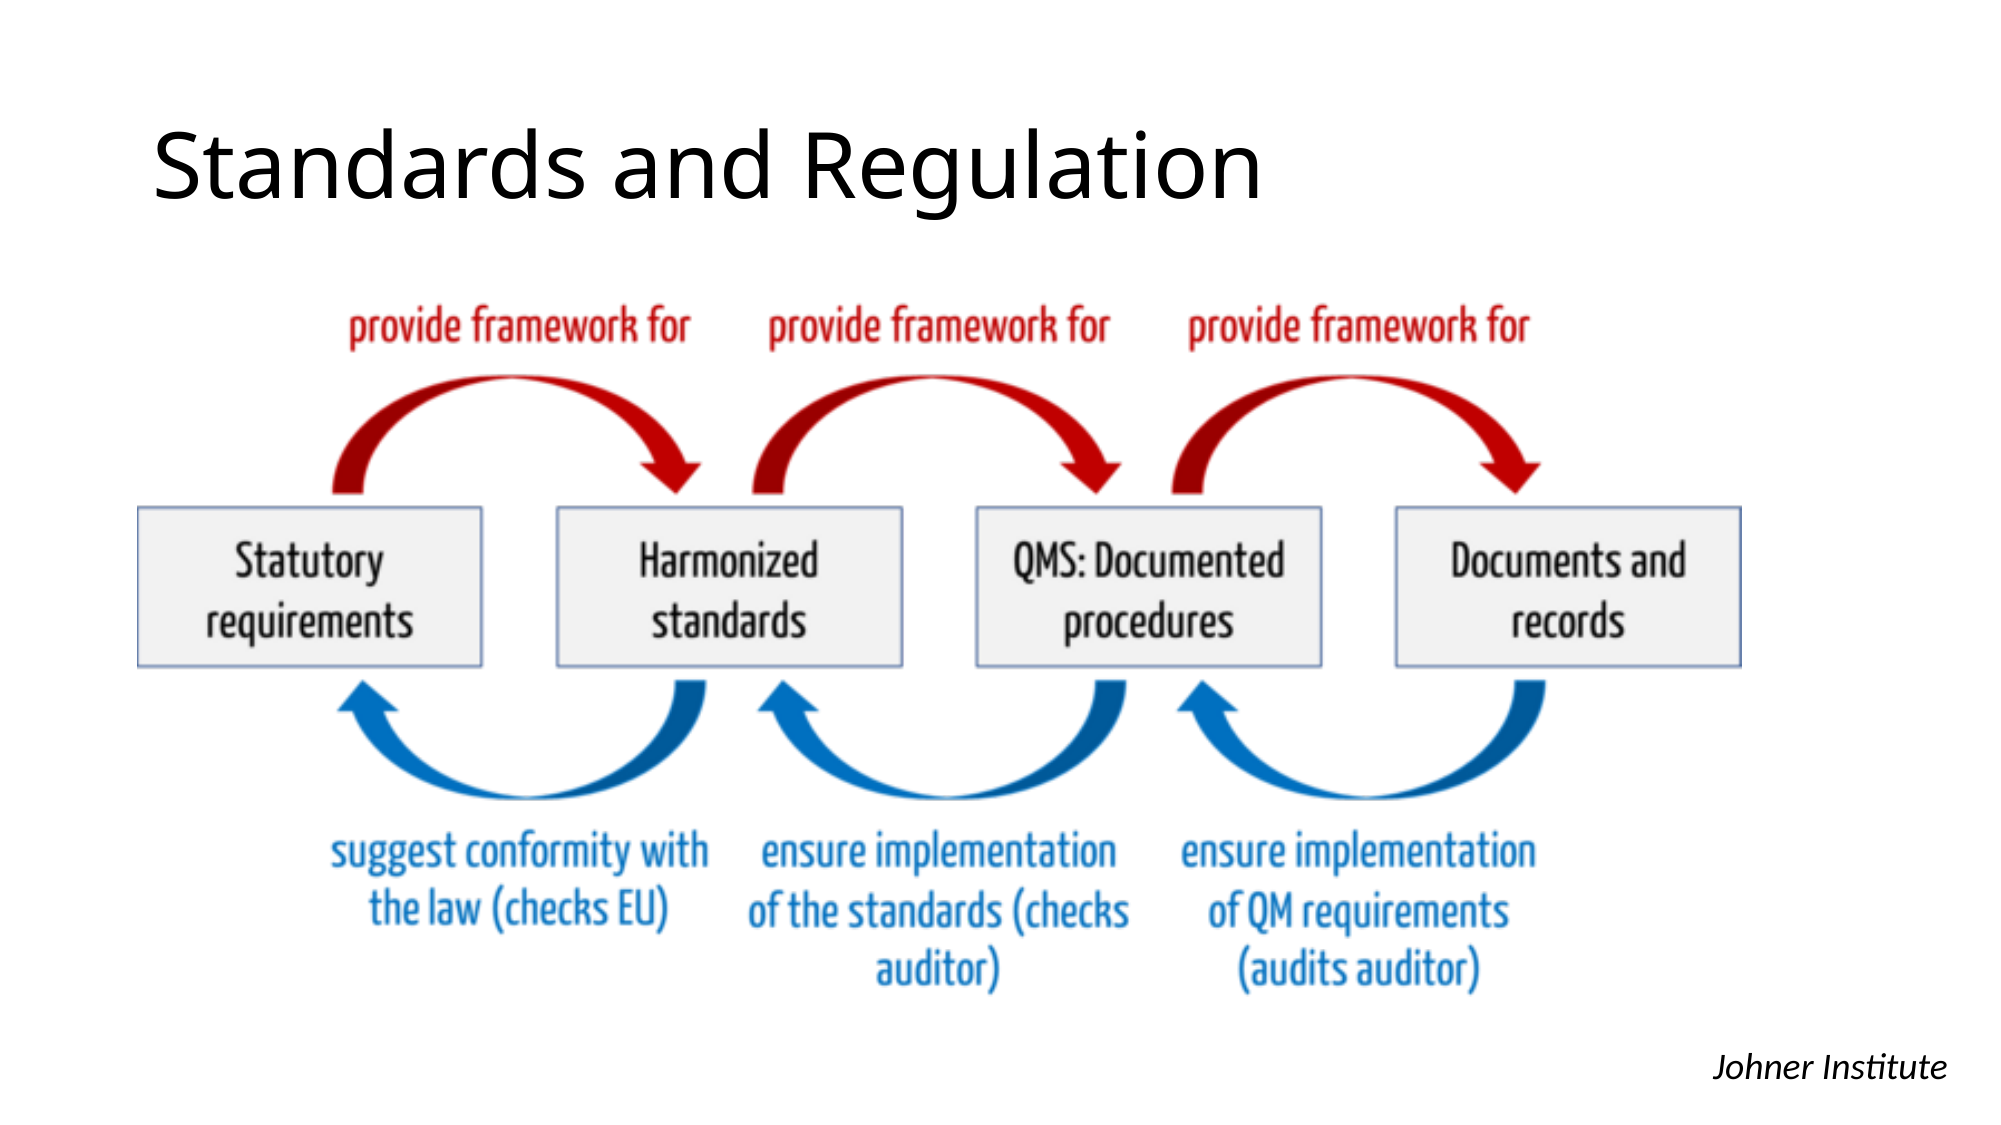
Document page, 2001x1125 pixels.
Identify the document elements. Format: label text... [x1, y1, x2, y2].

title Standards and Regulation [137, 59, 1863, 278]
text_box Johner Institute [1698, 1034, 1983, 1095]
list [137, 277, 1741, 1026]
